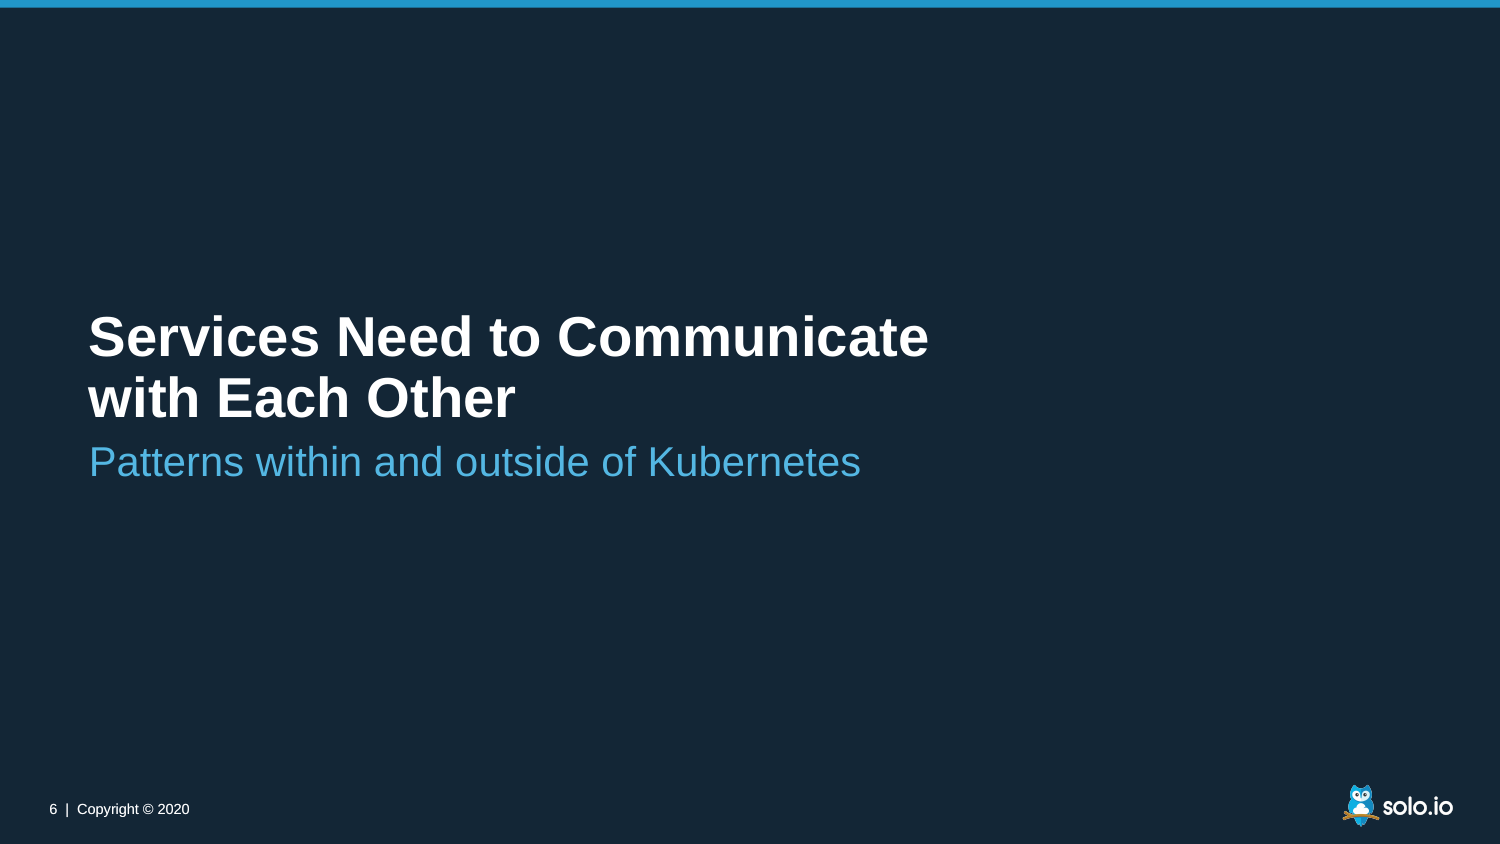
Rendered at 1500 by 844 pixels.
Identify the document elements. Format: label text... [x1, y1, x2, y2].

list Patterns within and outside of Kubernetes [77, 434, 951, 493]
picture [1338, 783, 1456, 827]
title Services Need to Communicate with Each Other [77, 262, 969, 435]
